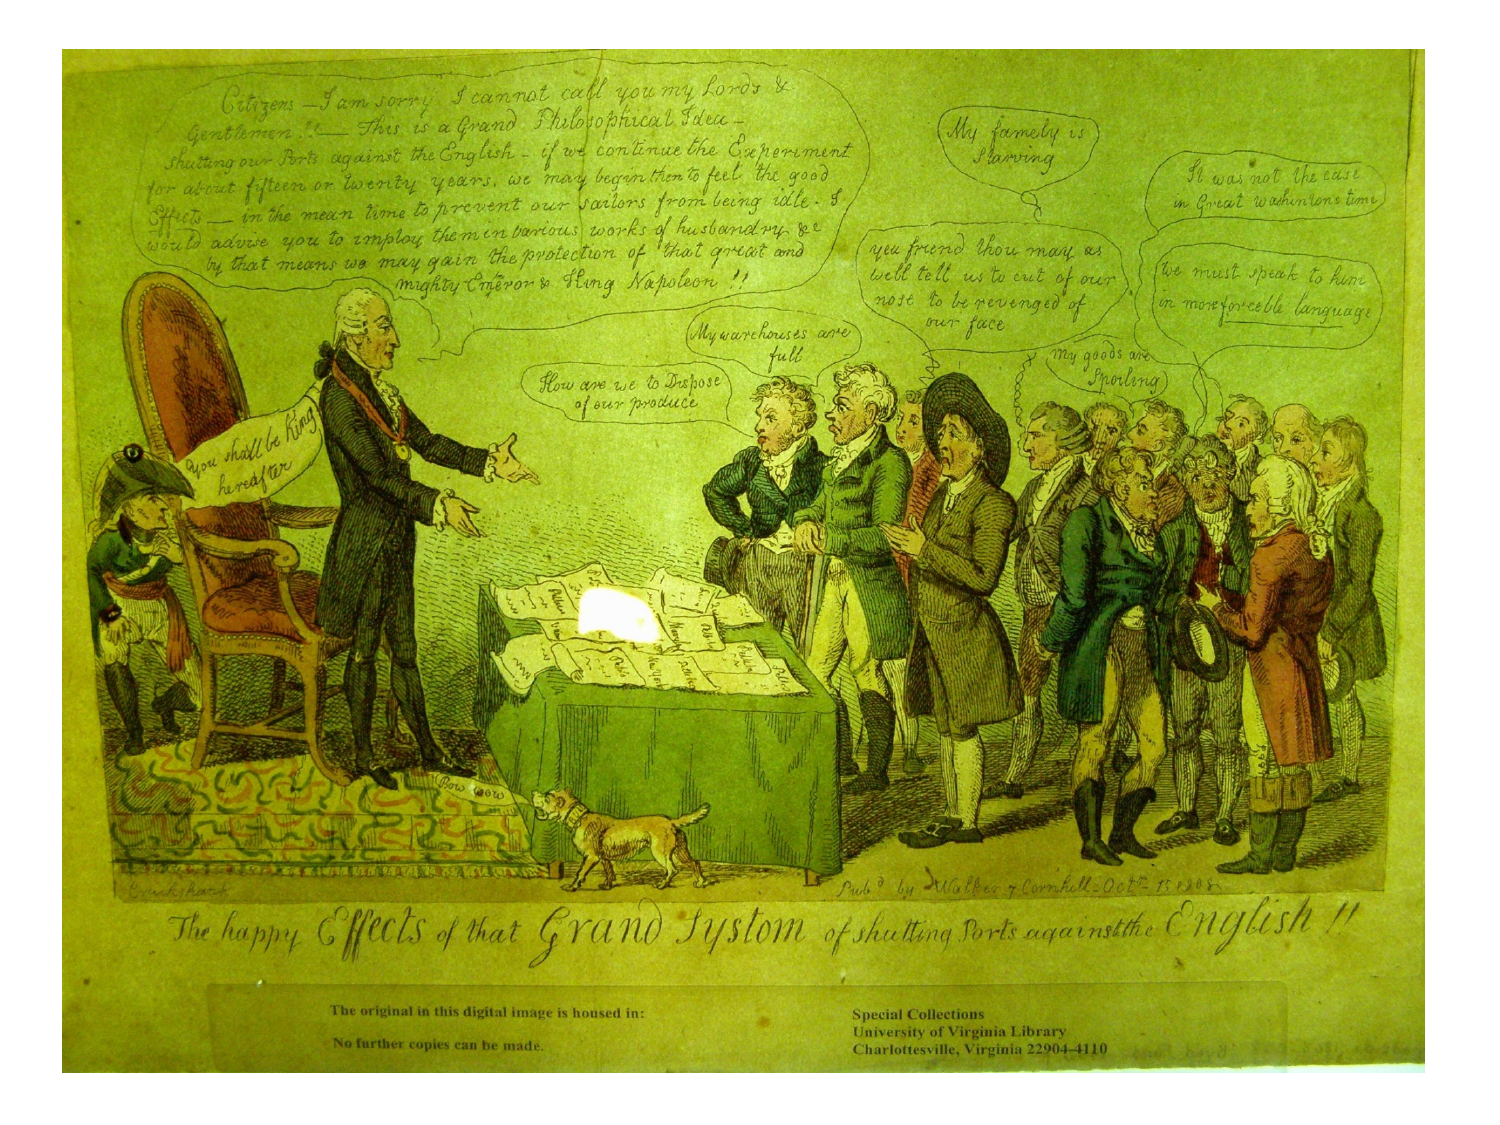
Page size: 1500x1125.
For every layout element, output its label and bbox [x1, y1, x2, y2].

picture [62, 49, 1425, 1073]
